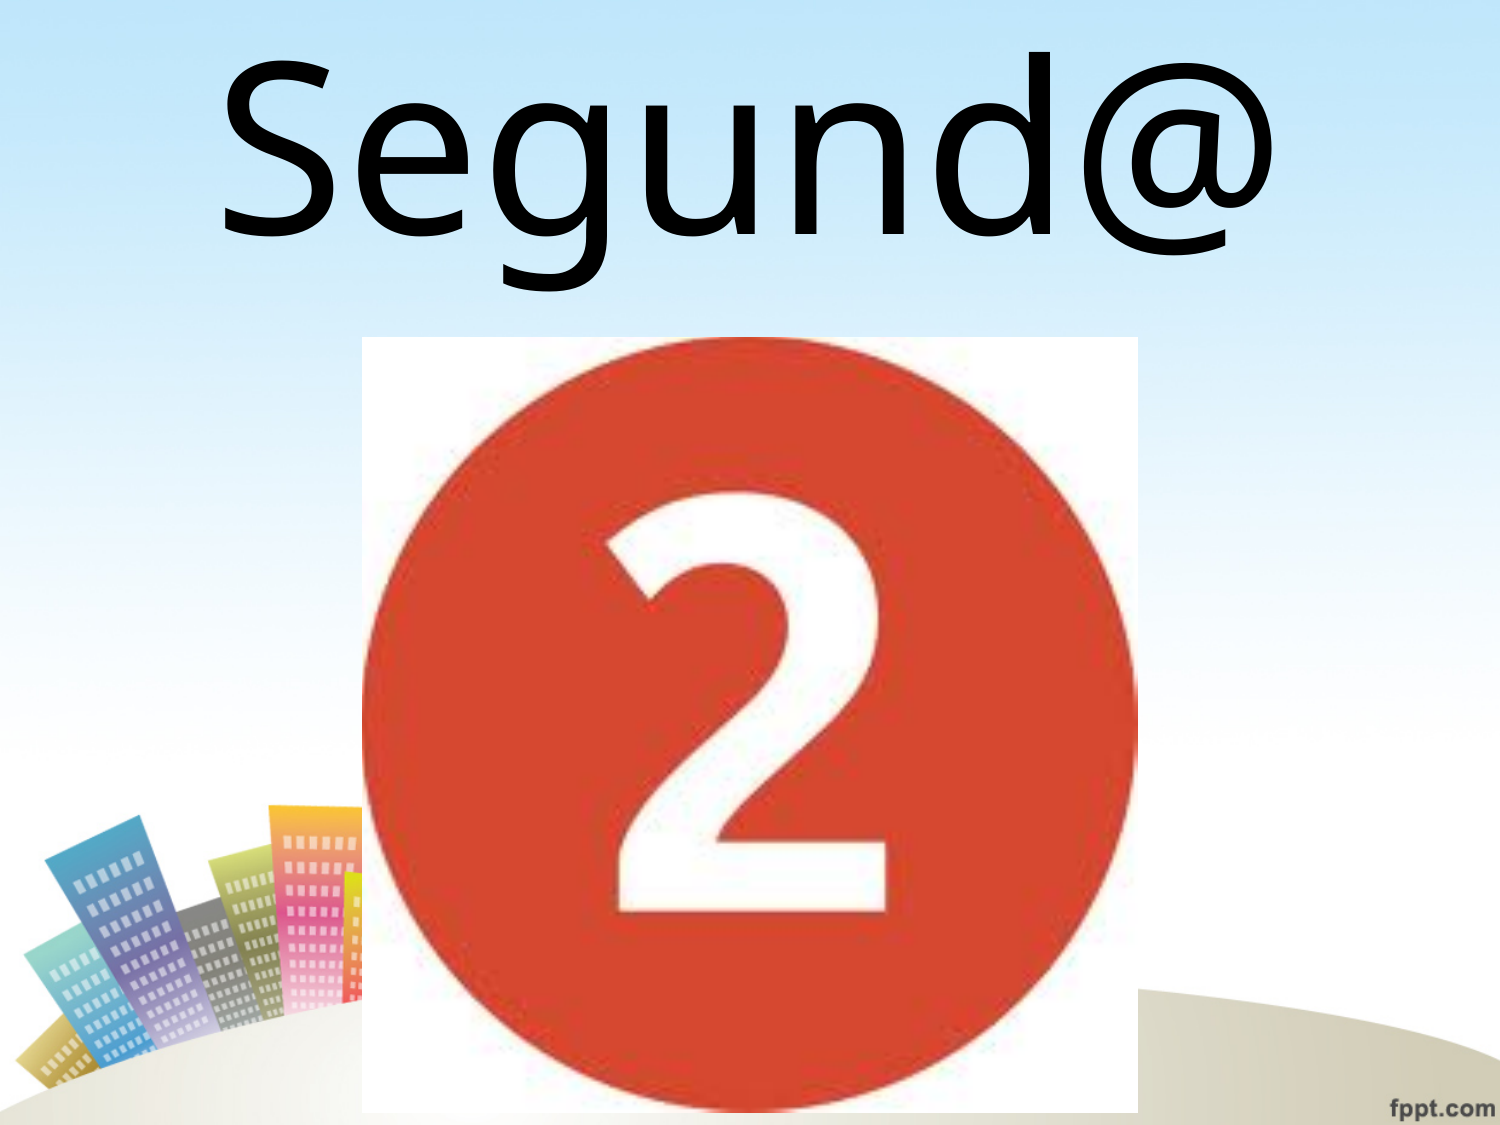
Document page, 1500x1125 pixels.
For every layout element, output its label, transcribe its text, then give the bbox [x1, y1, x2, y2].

picture [0, 0, 1500, 1125]
title Segund@ [75, 45, 1425, 233]
